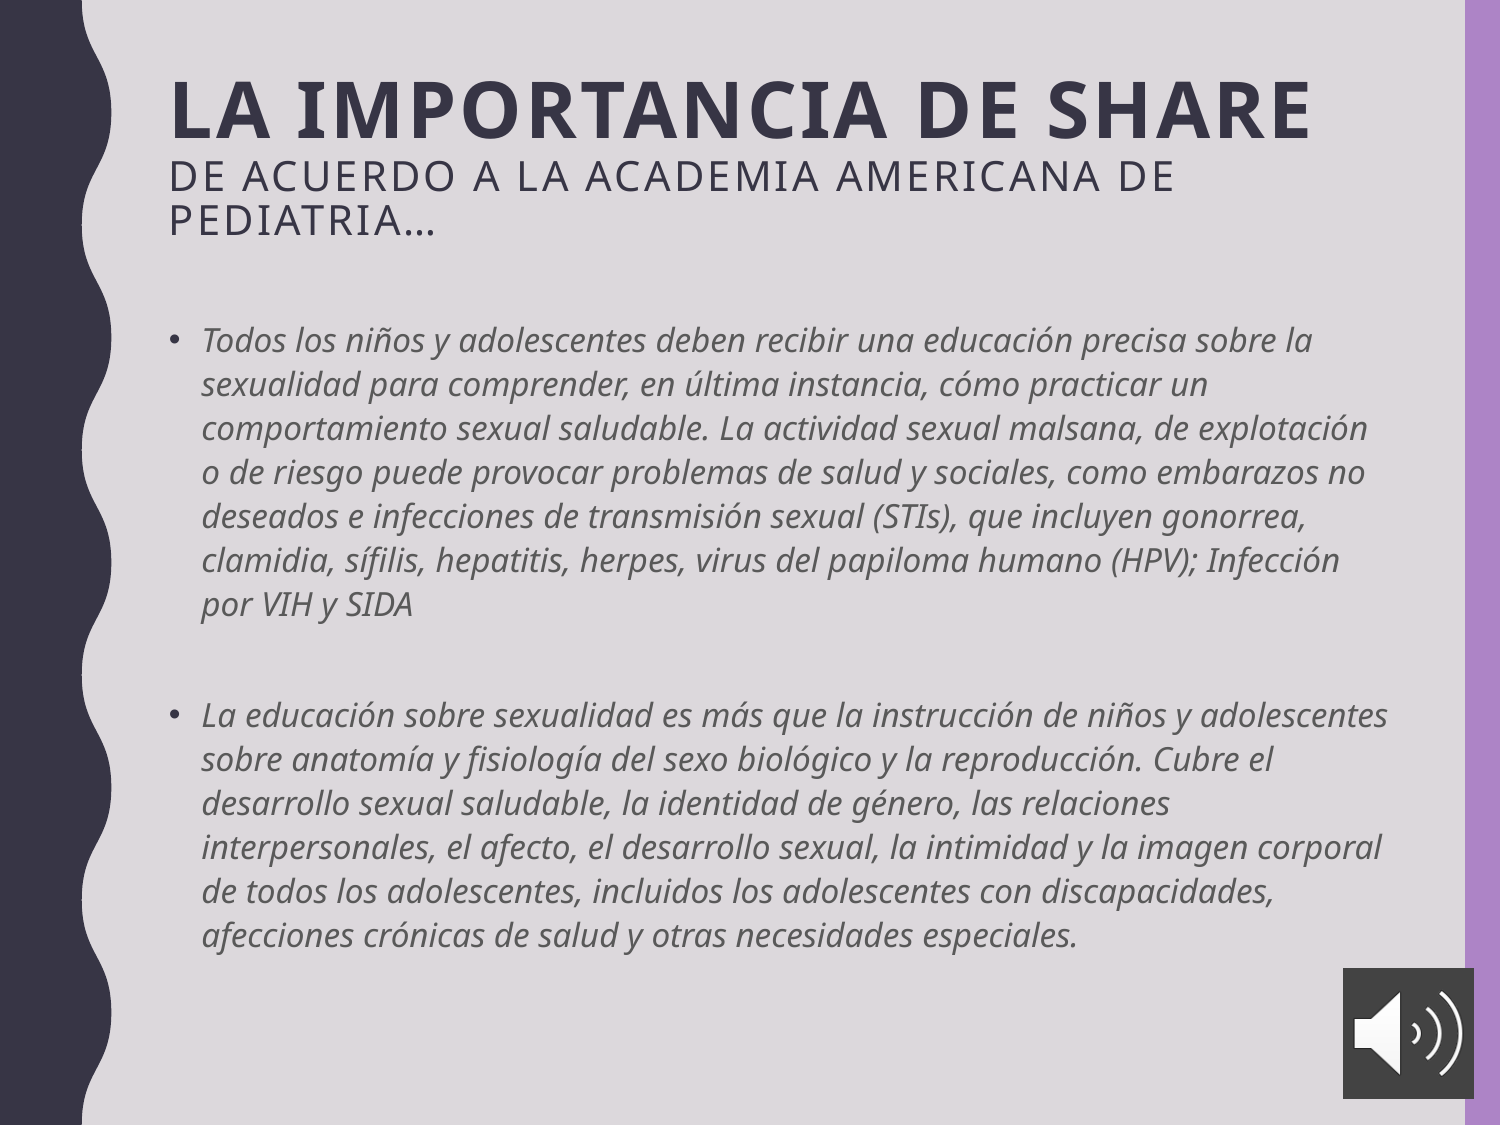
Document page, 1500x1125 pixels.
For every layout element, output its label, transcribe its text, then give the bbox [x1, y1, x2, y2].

title LA IMPORTANCIA DE SHARE DE ACUERDO A LA ACADEMIA AMERICANA DE PEDIATRIA… [154, 62, 1407, 307]
list Todos los niños y adolescentes deben recibir una educación precisa sobre la sexualidad para comprender, en última instancia, cómo practicar un comportamiento sexual saludable. La actividad sexual malsana, de explotación o de riesgo puede provocar problemas de salud y sociales, como embarazos no deseados e infecciones de transmisión sexual (STIs), que incluyen gonorrea, clamidia, sífilis, hepatitis, herpes, virus del papiloma humano (HPV); Infección por VIH y SIDA La educación sobre sexualidad es más que la instrucción de niños y adolescentes sobre anatomía y fisiología del sexo biológico y la reproducción. Cubre el desarrollo sexual saludable, la identidad de género, las relaciones interpersonales, el afecto, el desarrollo sexual, la intimidad y la imagen corporal de todos los adolescentes, incluidos los adolescentes con discapacidades, afecciones crónicas de salud y otras necesidades especiales. [154, 307, 1407, 965]
picture [1341, 966, 1475, 1100]
